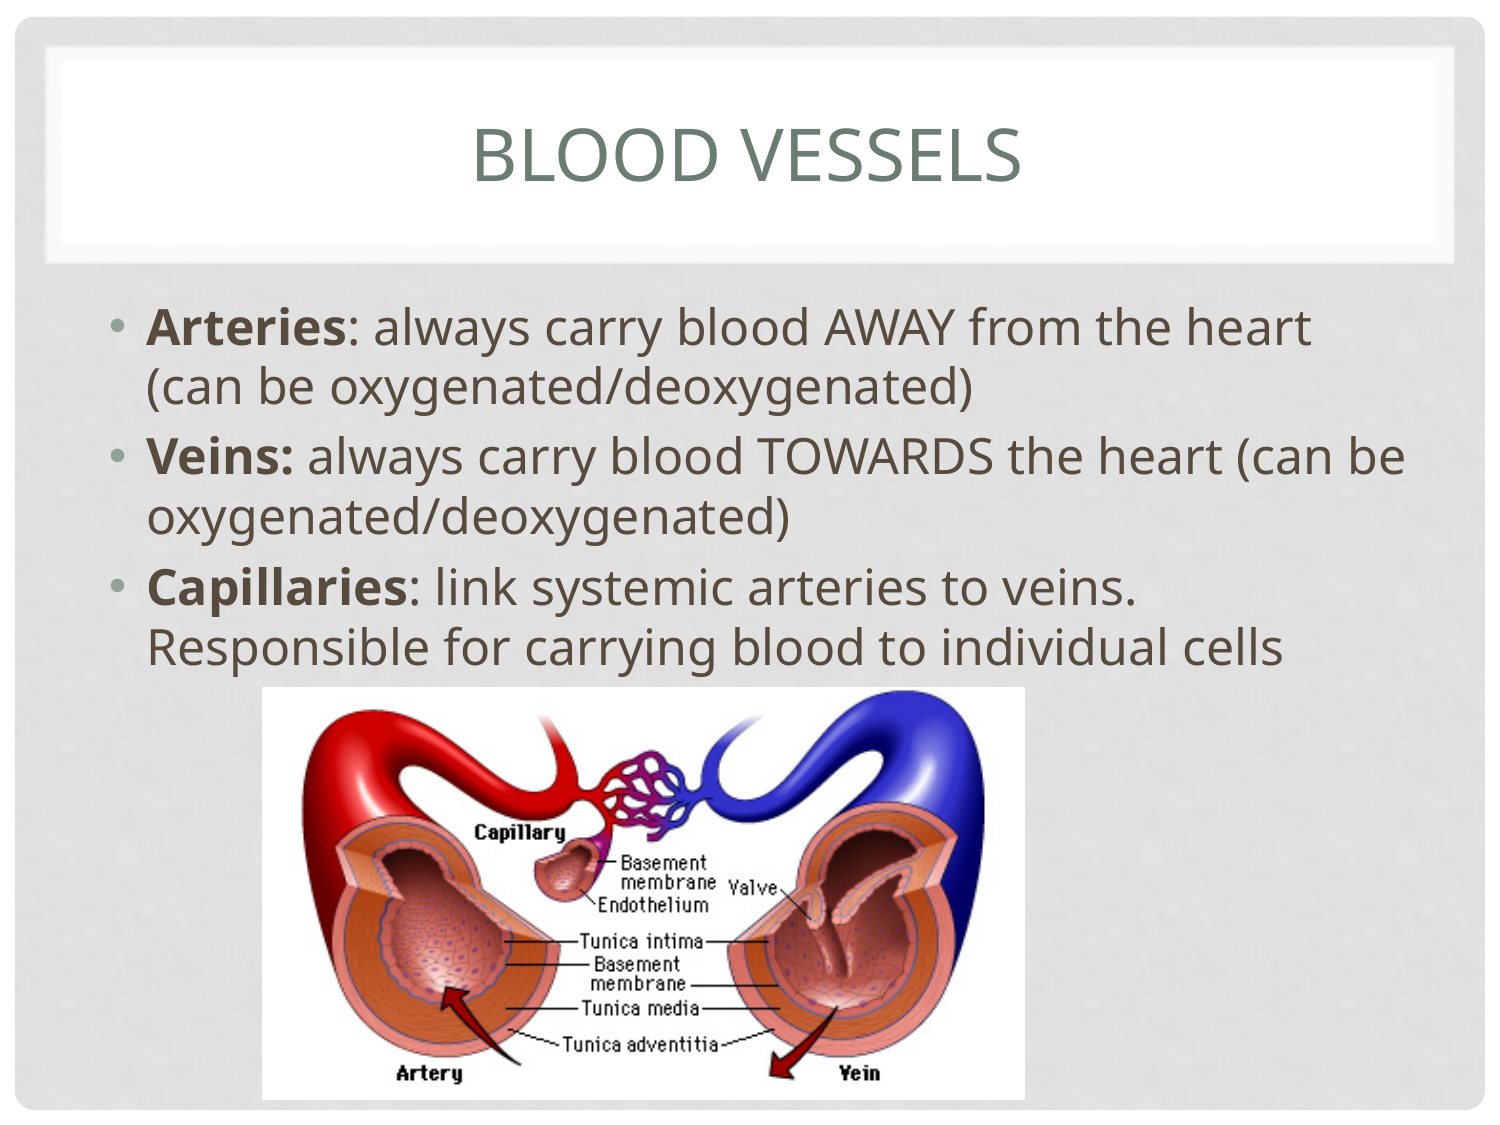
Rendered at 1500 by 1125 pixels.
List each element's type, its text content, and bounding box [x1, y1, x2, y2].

picture [262, 687, 1026, 1100]
list Arteries: always carry blood AWAY from the heart (can be oxygenated/deoxygenated) Veins: always carry blood TOWARDS the heart (can be oxygenated/deoxygenated) Capillaries: link systemic arteries to veins. Responsible for carrying blood to individual cells [75, 287, 1425, 1005]
title Blood vessels [69, 66, 1425, 238]
